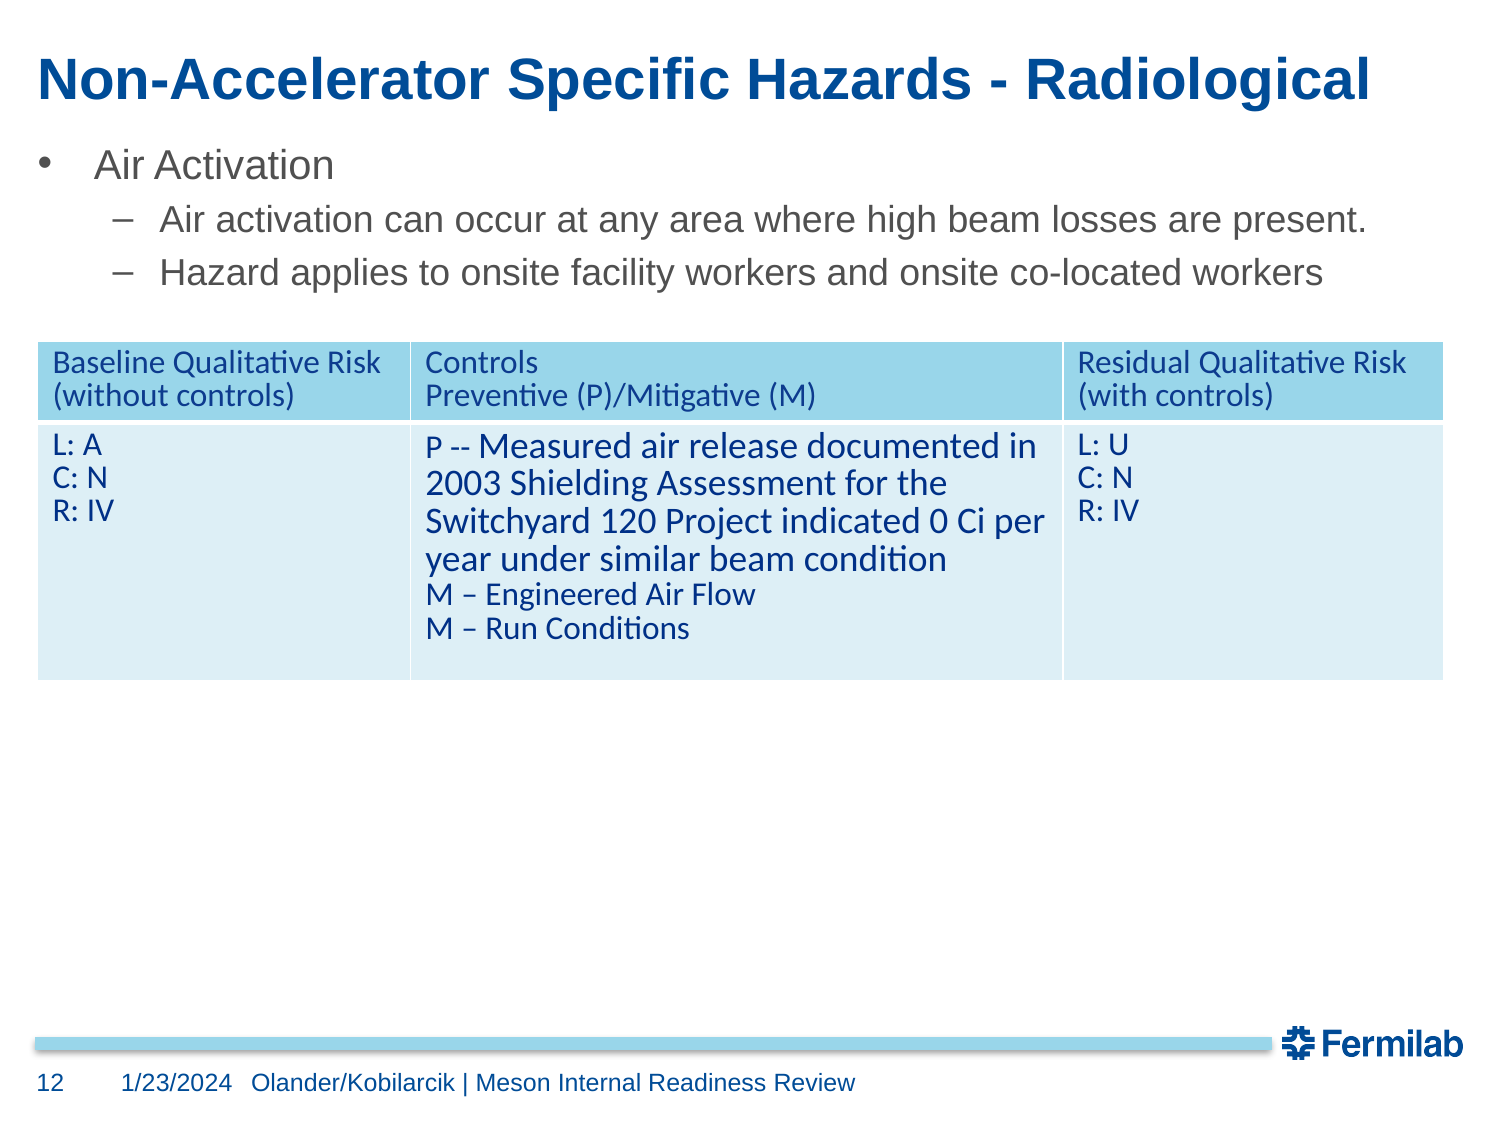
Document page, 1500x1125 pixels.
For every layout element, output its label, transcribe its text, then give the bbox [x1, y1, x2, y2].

table_header Residual Qualitative Risk (with controls) [1064, 342, 1443, 420]
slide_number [120, 1066, 251, 1107]
table_cell L: A C: N R: IV [38, 425, 410, 680]
table_header Controls Preventive (P)/Mitigative (M) [411, 342, 1062, 420]
table_header Baseline Qualitative Risk (without controls) [38, 342, 410, 420]
title Non-Accelerator Specific Hazards - Radiological [37, 41, 1463, 112]
slide_number 12 [36, 1066, 105, 1106]
table_cell P -- Measured air release documented in 2003 Shielding Assessment for the Switchyard 120 Project indicated 0 Ci per year under similar beam condition M – Engineered Air Flow M – Run Conditions [411, 425, 1062, 680]
picture [1282, 1026, 1463, 1060]
list Air Activation Air activation can occur at any area where high beam losses are present. Hazard applies to onsite facility workers and onsite co-located workers [37, 137, 1461, 315]
table_cell L: U C: N R: IV [1064, 425, 1443, 680]
footer Olander/Kobilarcik | Meson Internal Readiness Review [251, 1066, 1279, 1107]
